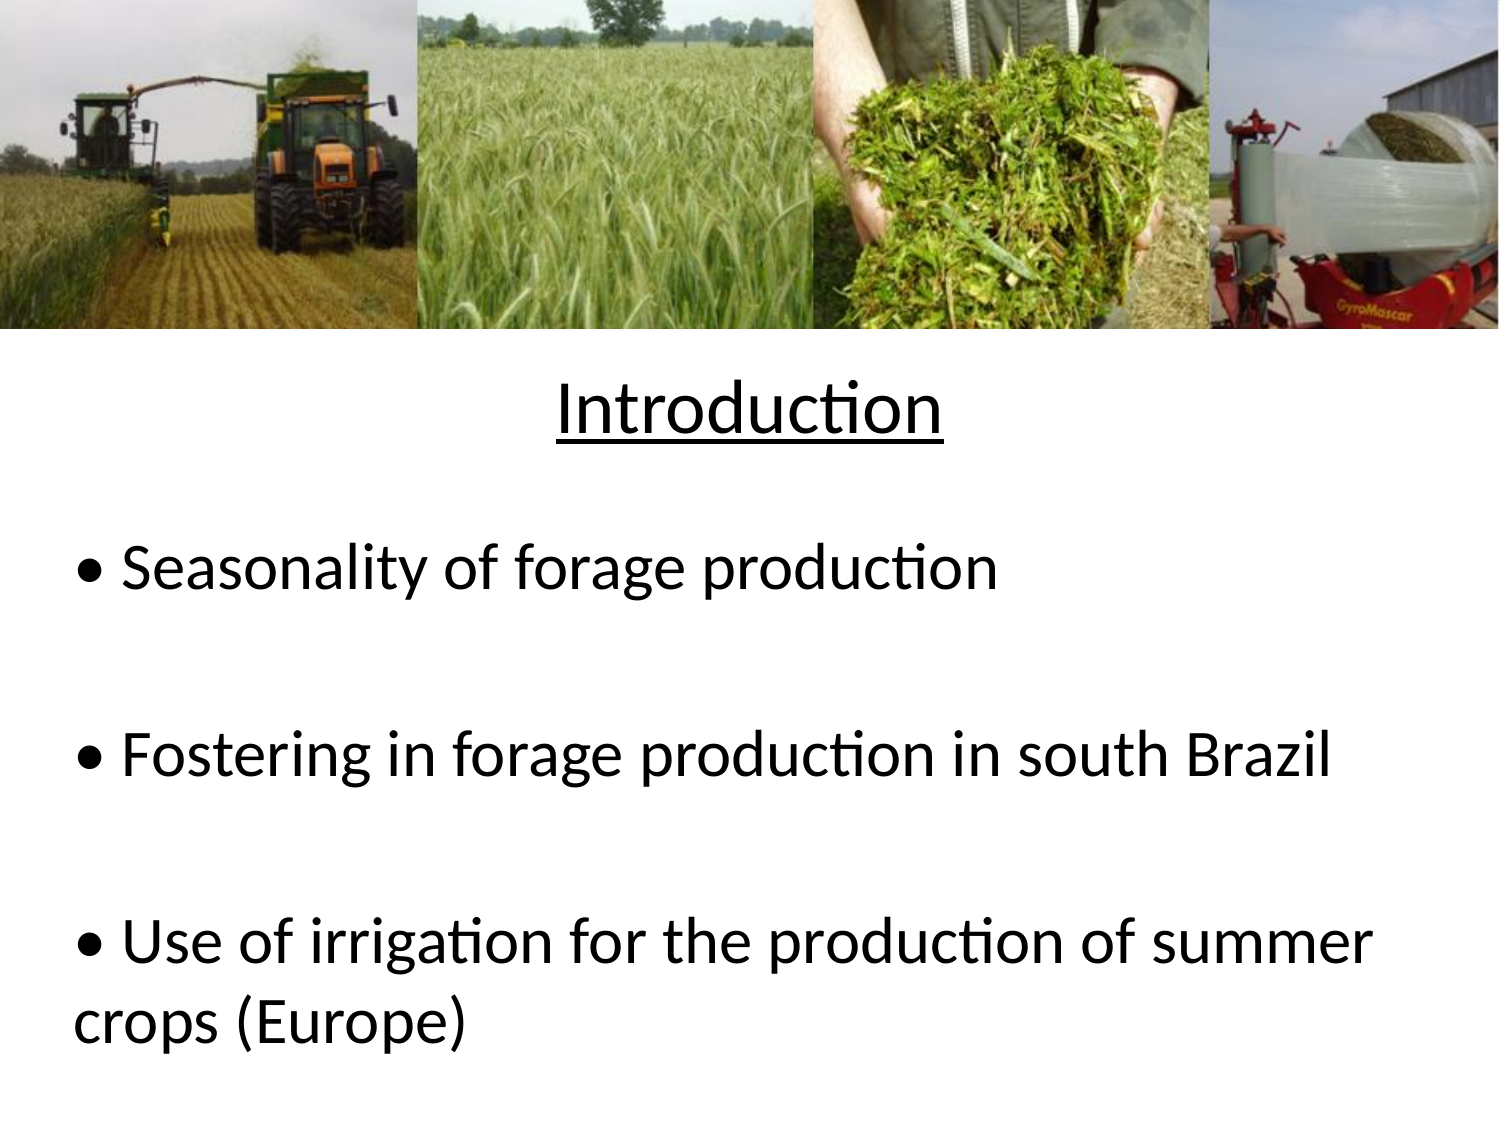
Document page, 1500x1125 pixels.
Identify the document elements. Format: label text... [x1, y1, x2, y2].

subtitle • Seasonality of forage production • Fostering in forage production in south Brazil • Use of irrigation for the production of summer crops (Europe) [58, 515, 1454, 1067]
picture [0, 0, 1500, 329]
title Introduction [112, 349, 1388, 457]
